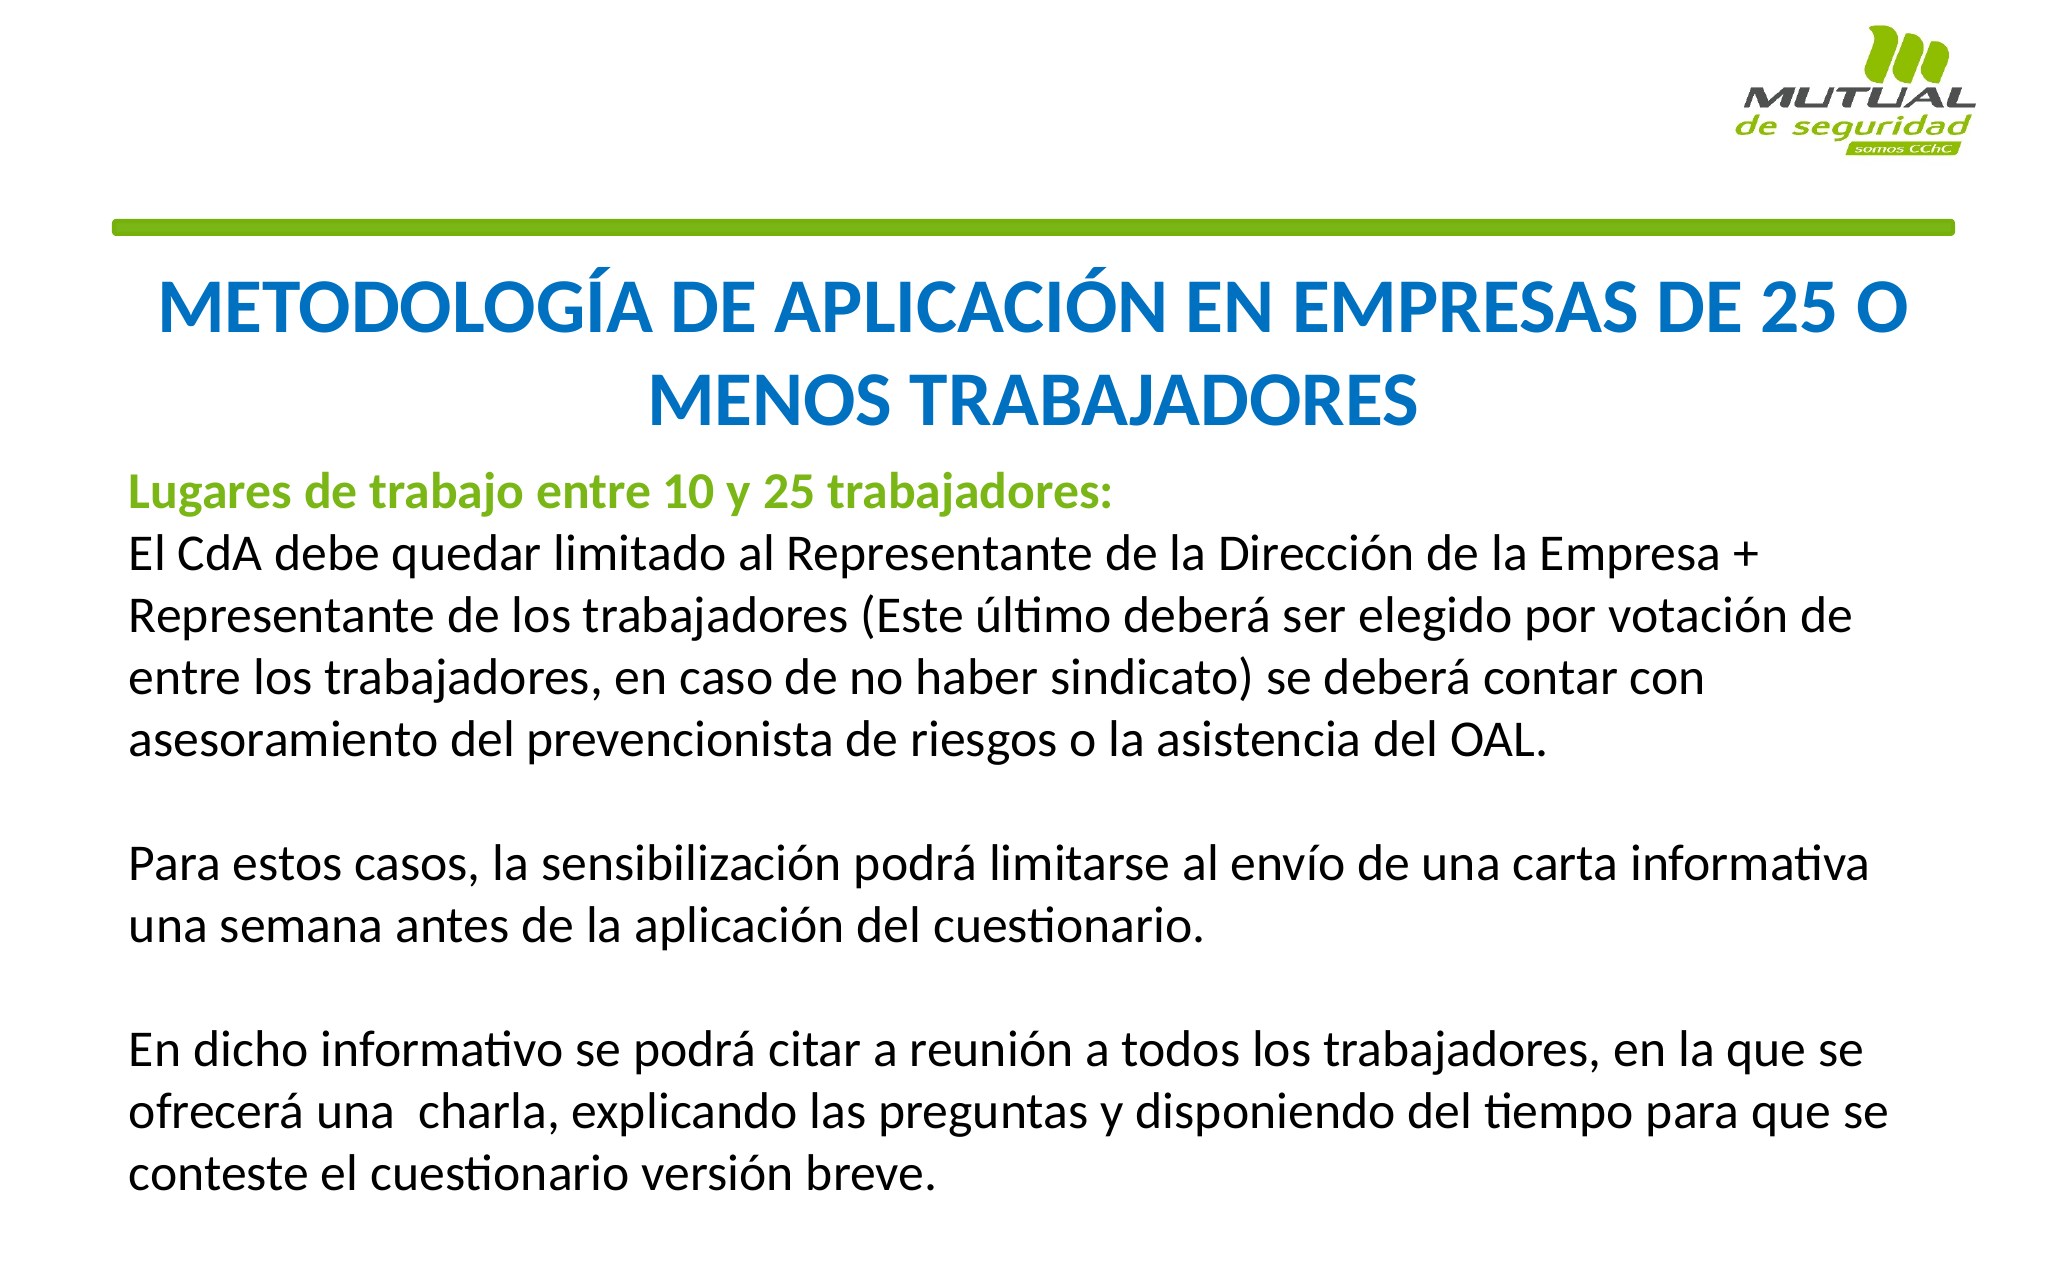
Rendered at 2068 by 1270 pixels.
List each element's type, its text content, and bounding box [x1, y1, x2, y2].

text_box [111, 218, 1956, 236]
text_box METODOLOGÍA DE APLICACIÓN EN EMPRESAS DE 25 O MENOS TRABAJADORES [114, 247, 1953, 448]
picture [1718, 0, 1993, 181]
text_box Lugares de trabajo entre 10 y 25 trabajadores: El CdA debe quedar limitado al Representante de la Dirección de la Empresa + Representante de los trabajadores (Este último deberá ser elegido por votación de entre los trabajadores, en caso de no haber sindicato) se deberá contar con asesoramiento del prevencionista de riesgos o la asistencia del OAL. Para estos casos, la sensibilización podrá limitarse al envío de una carta informativa una semana antes de la aplicación del cuestionario. En dicho informativo se podrá citar a reunión a todos los trabajadores, en la que se ofrecerá una charla, explicando las preguntas y disponiendo del tiempo para que se conteste el cuestionario versión breve. [114, 449, 1953, 1208]
